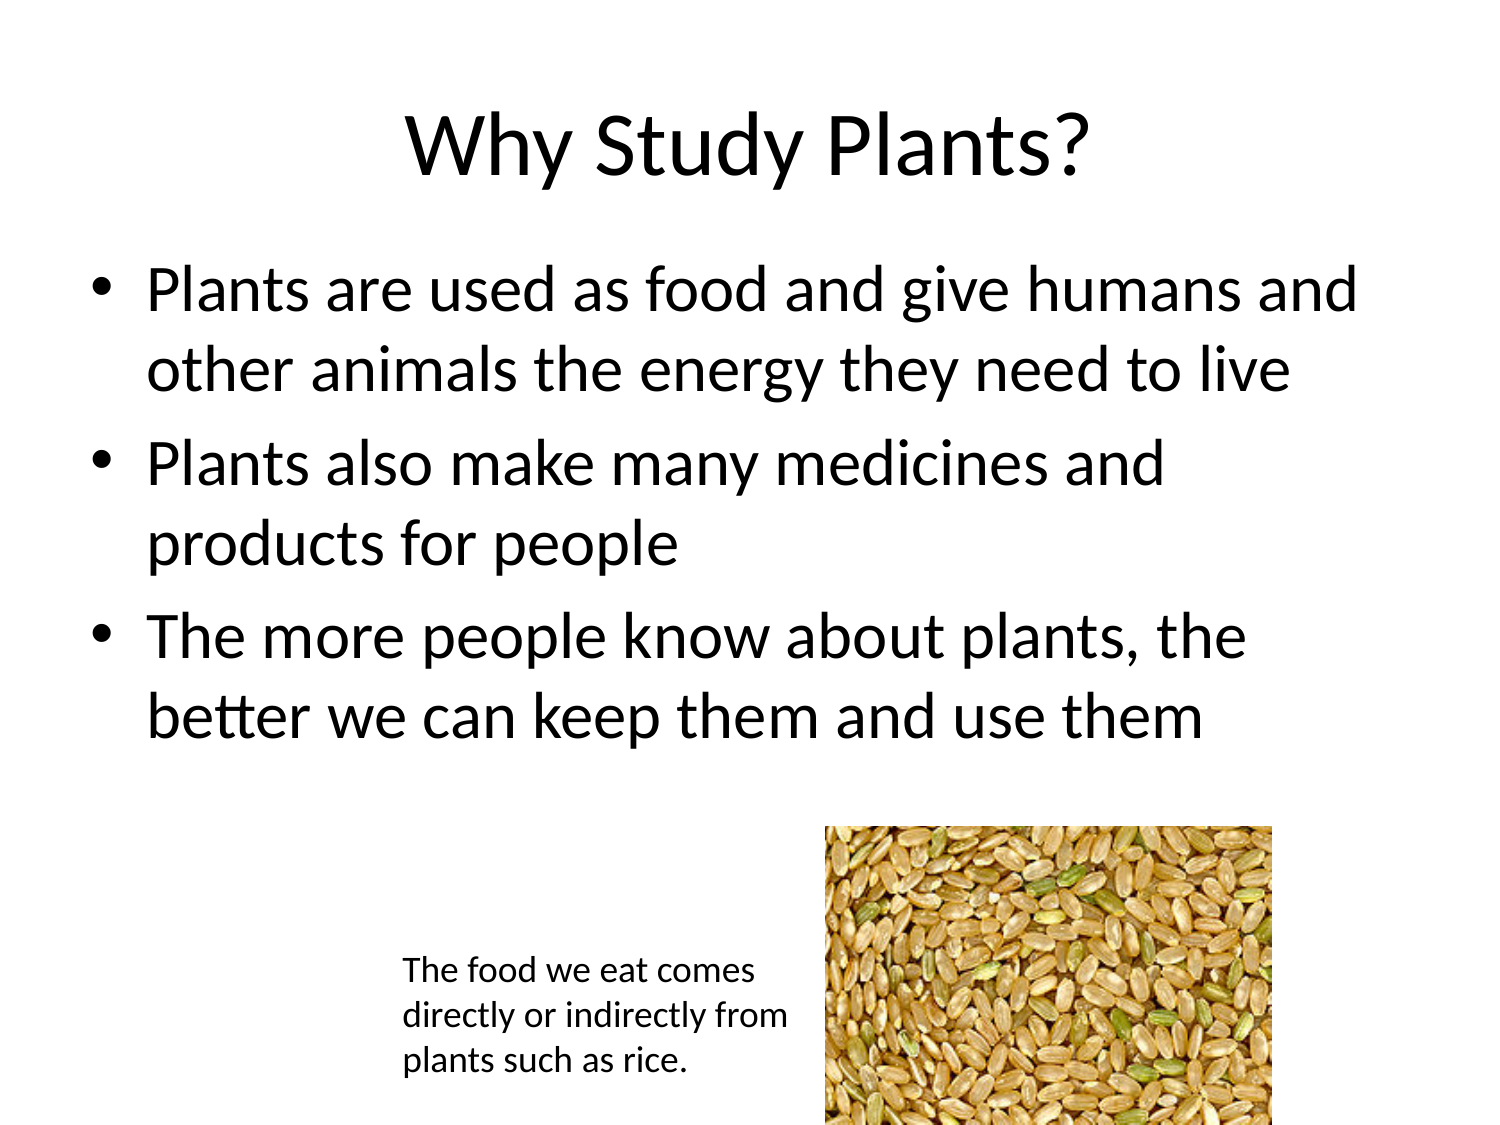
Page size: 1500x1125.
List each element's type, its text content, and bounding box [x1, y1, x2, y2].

list Plants are used as food and give humans and other animals the energy they need to live Plants also make many medicines and products for people The more people know about plants, the better we can keep them and use them [75, 237, 1425, 980]
title Why Study Plants? [75, 45, 1425, 233]
picture [824, 826, 1272, 1125]
text_box The food we eat comes directly or indirectly from plants such as rice. [387, 937, 819, 1088]
